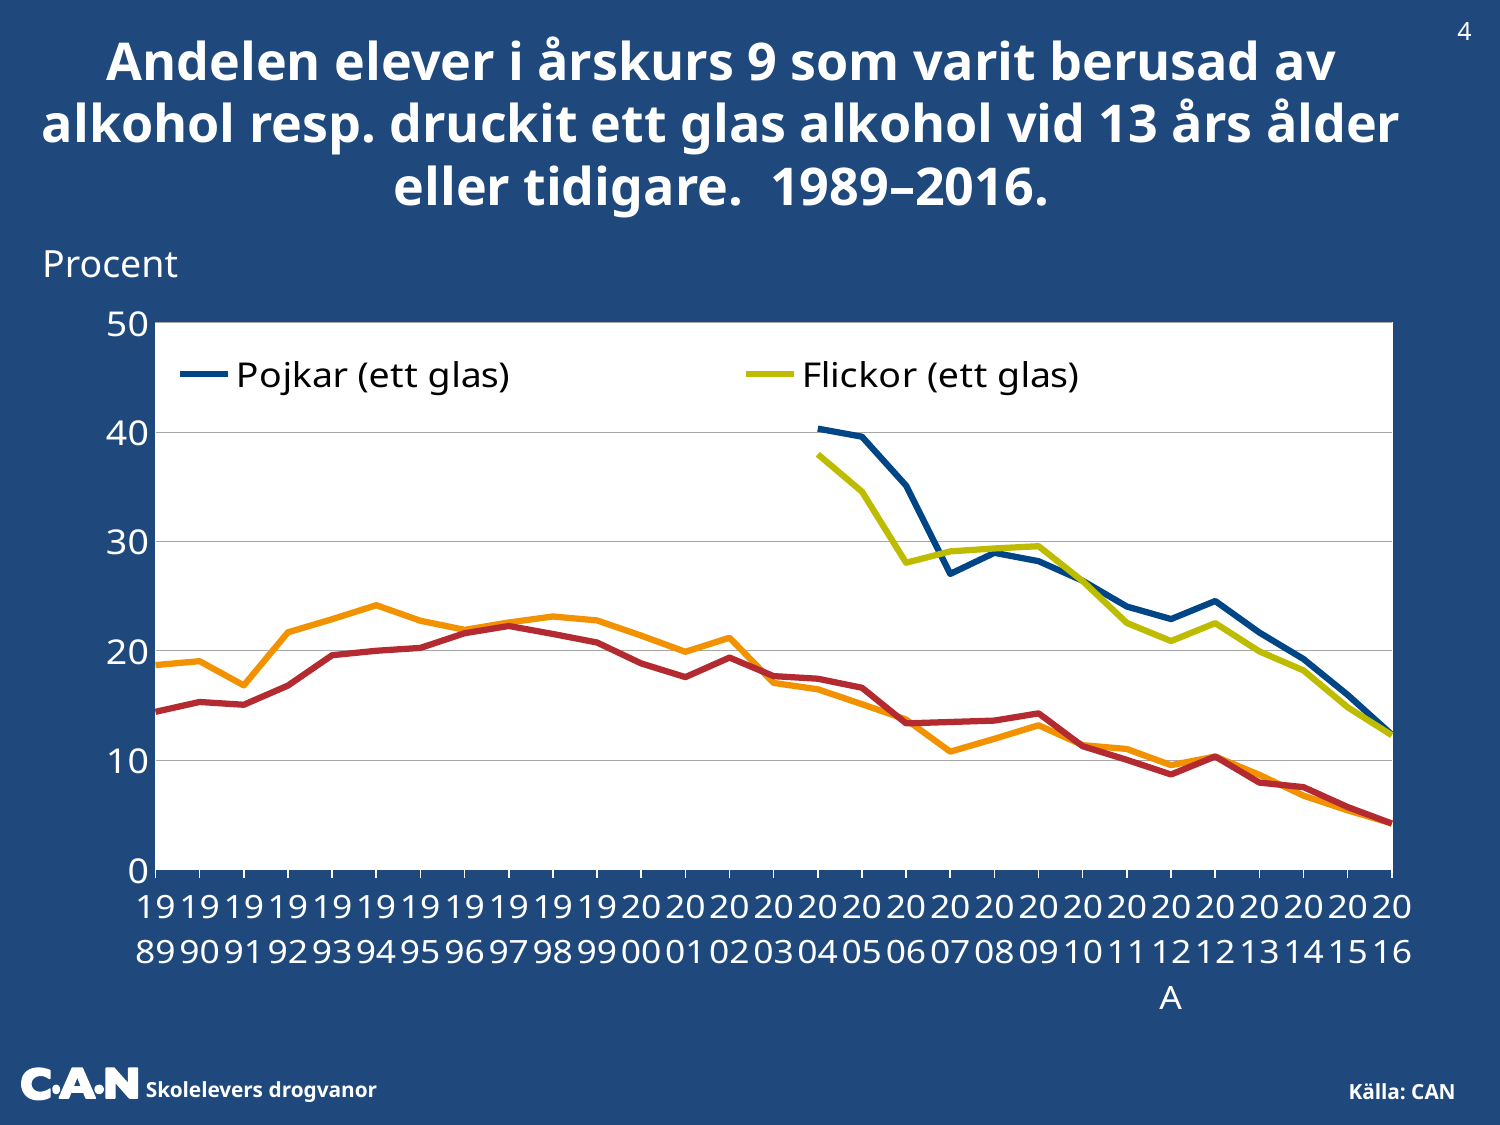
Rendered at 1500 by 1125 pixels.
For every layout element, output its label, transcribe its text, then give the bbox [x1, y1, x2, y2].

text_box 4 [1429, 8, 1500, 53]
chart [71, 260, 1425, 1020]
text_box Procent [17, 232, 242, 292]
title Andelen elever i årskurs 9 som varit berusad av alkohol resp. druckit ett glas alkohol vid 13 års ålder eller tidigare. 1989–2016. [17, 44, 1426, 200]
